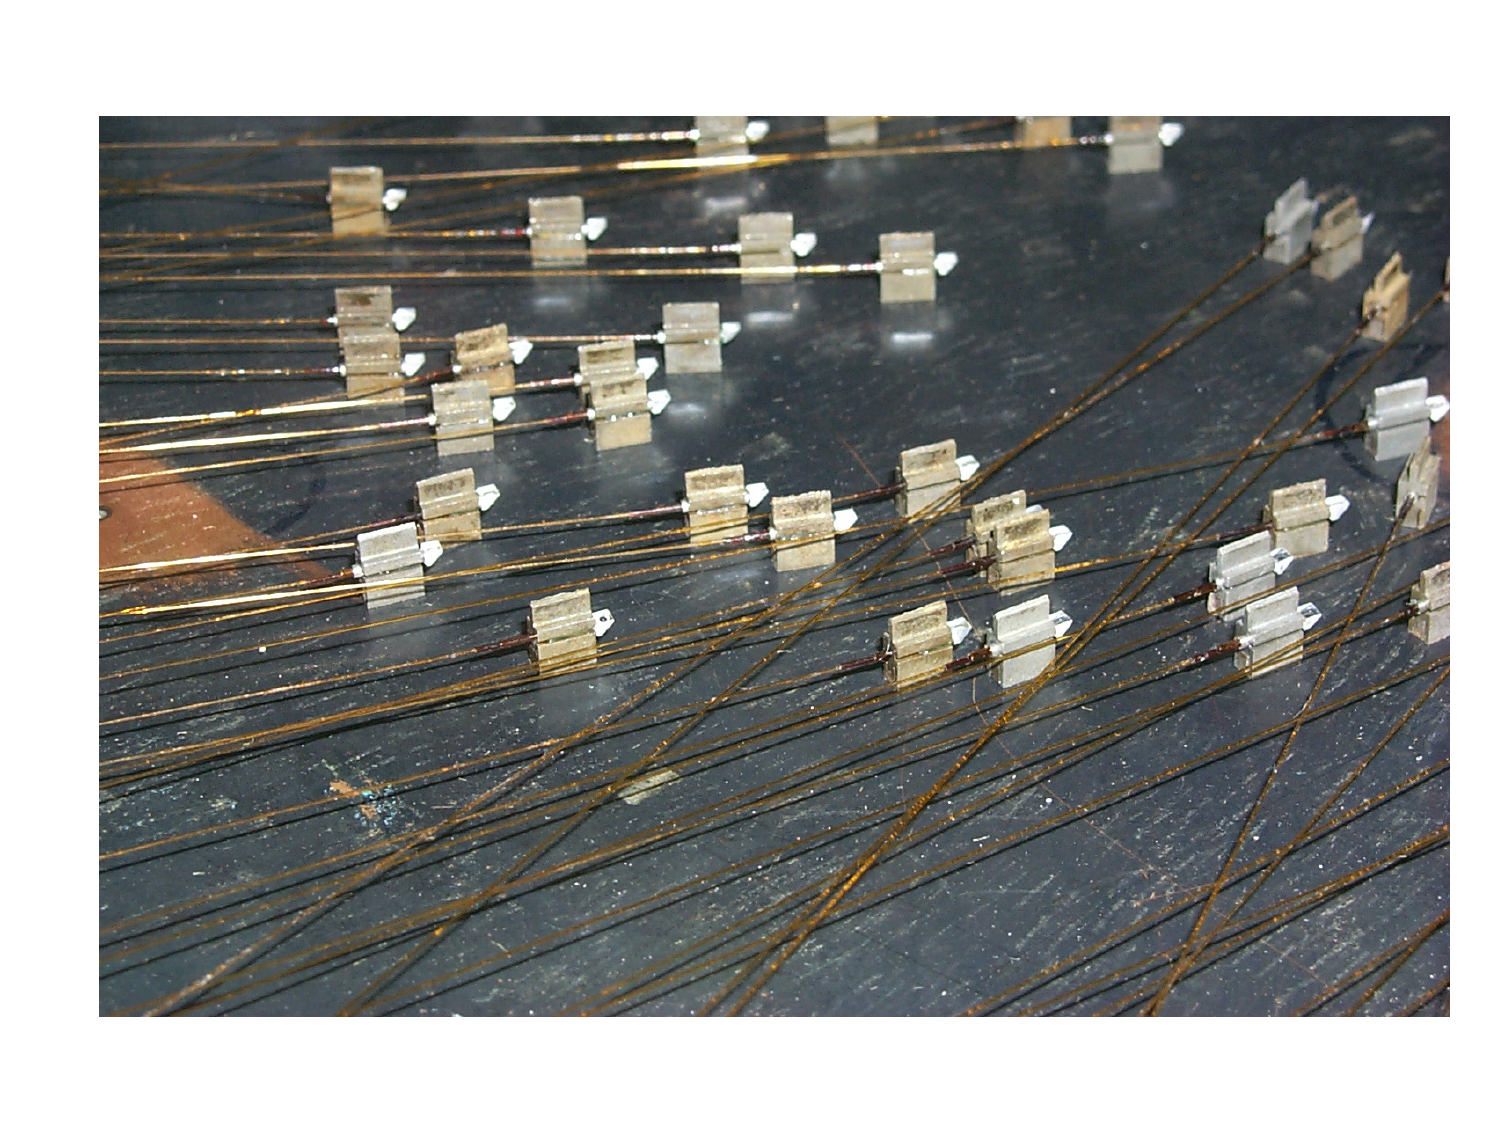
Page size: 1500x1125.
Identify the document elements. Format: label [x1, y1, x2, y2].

picture [99, 116, 1451, 1017]
